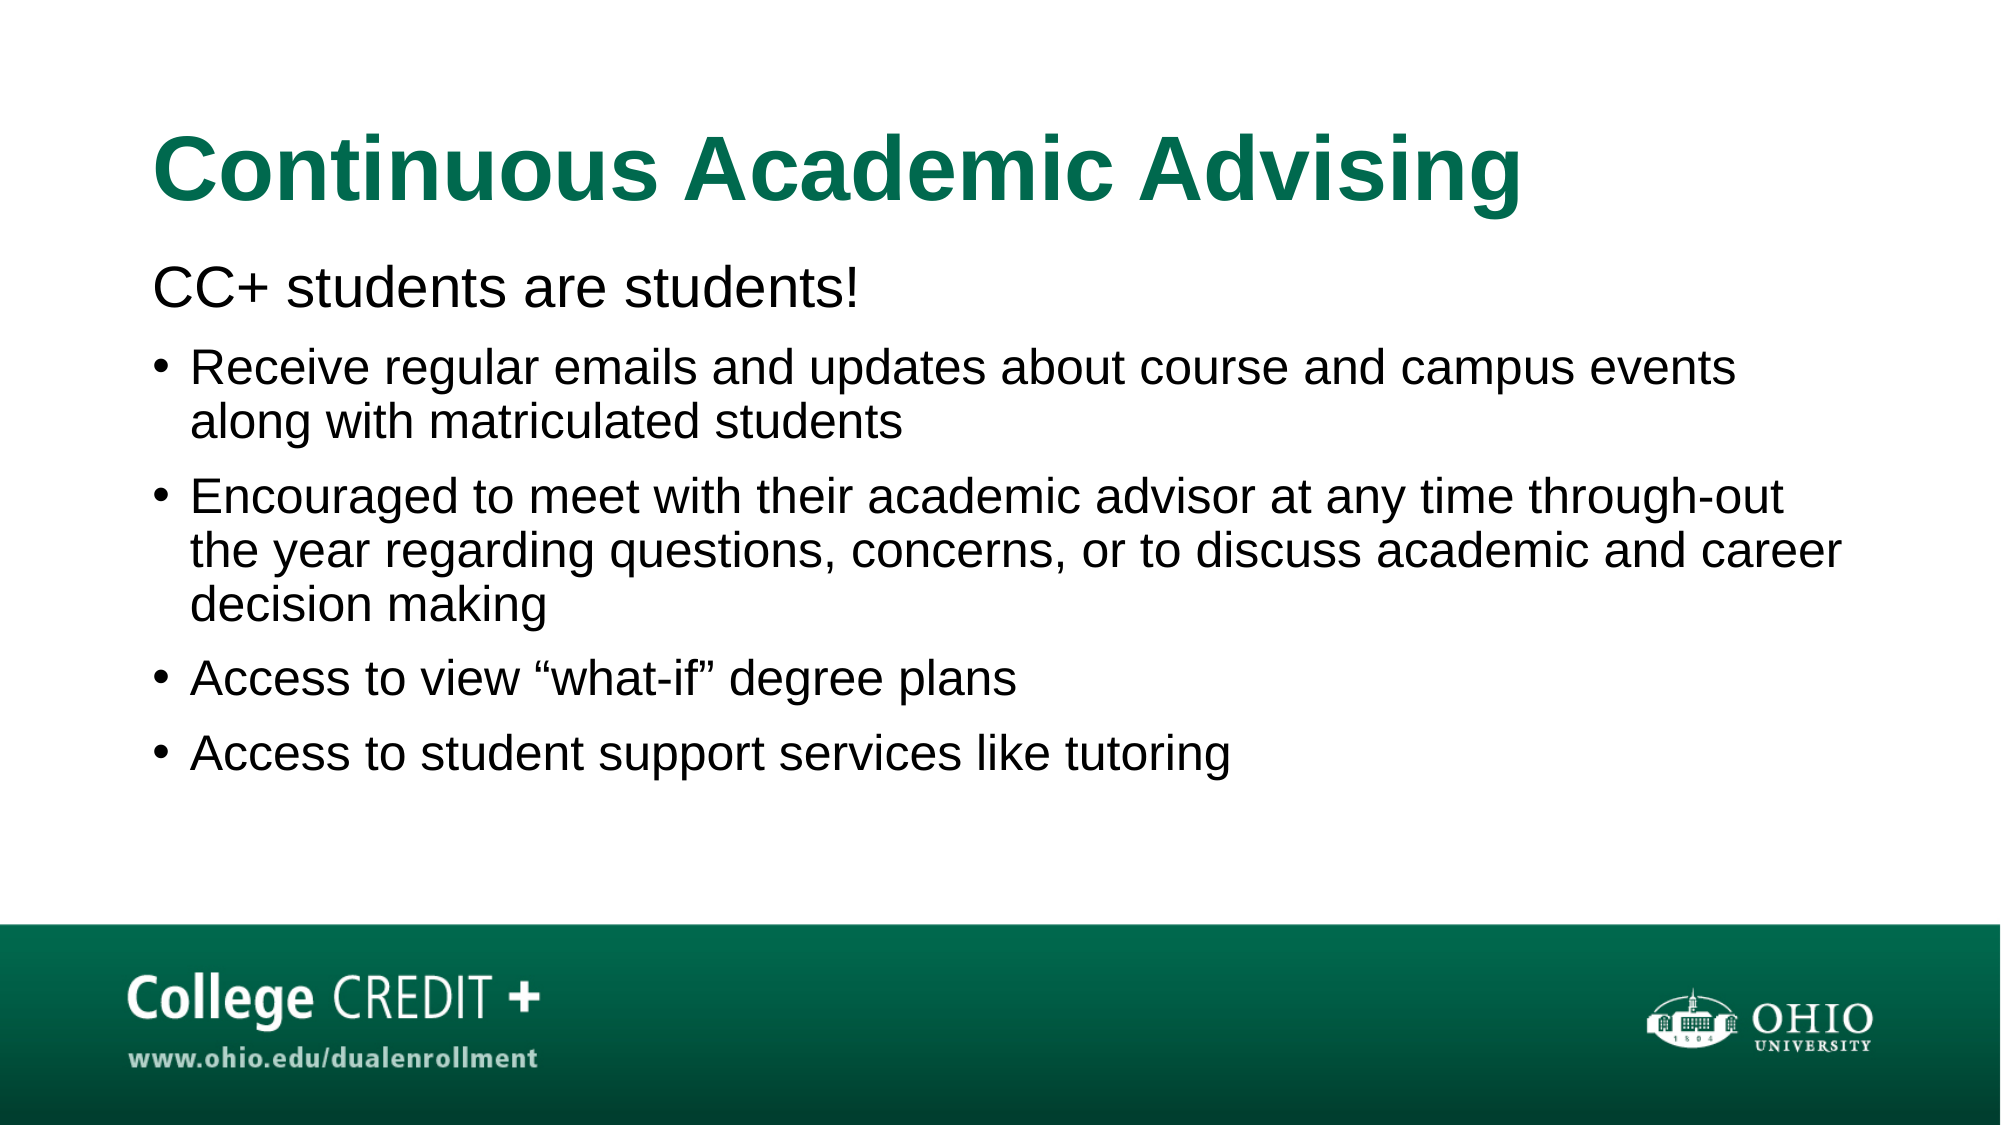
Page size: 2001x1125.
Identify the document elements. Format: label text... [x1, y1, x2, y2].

picture [0, 0, 2001, 1125]
title Continuous Academic Advising [137, 113, 1863, 215]
list CC+ students are students! Receive regular emails and updates about course and campus events along with matriculated students Encouraged to meet with their academic advisor at any time through-out the year regarding questions, concerns, or to discuss academic and career decision making Access to view “what-if” degree plans Access to student support services like tutoring [137, 249, 1863, 842]
